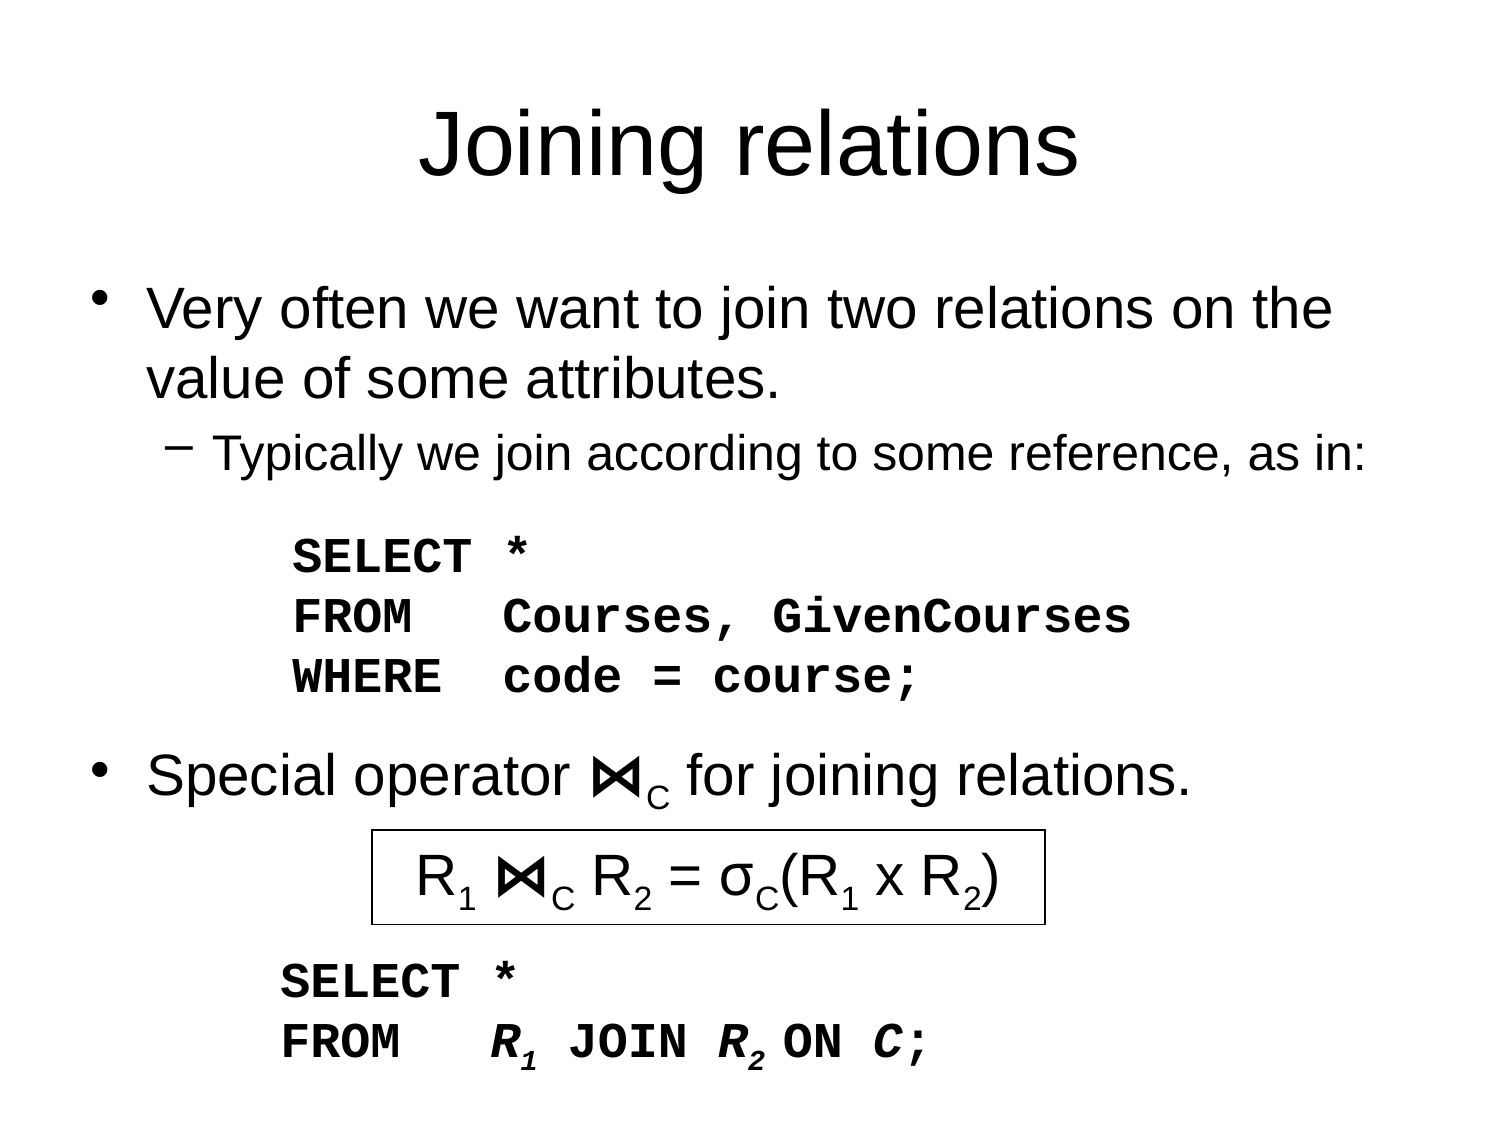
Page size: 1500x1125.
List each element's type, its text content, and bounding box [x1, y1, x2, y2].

text_box SELECT * FROM R1 JOIN R2 ON C; [265, 940, 975, 1084]
text_box R1 ⋈C R2 = σC(R1 x R2) [372, 830, 1046, 925]
text_box SELECT * FROM Courses, GivenCourses WHERE code = course; [277, 515, 1329, 711]
list Very often we want to join two relations on the value of some attributes. Typically we join according to some reference, as in: Special operator ⋈C for joining relations. [75, 262, 1425, 1005]
title Joining relations [75, 45, 1425, 233]
